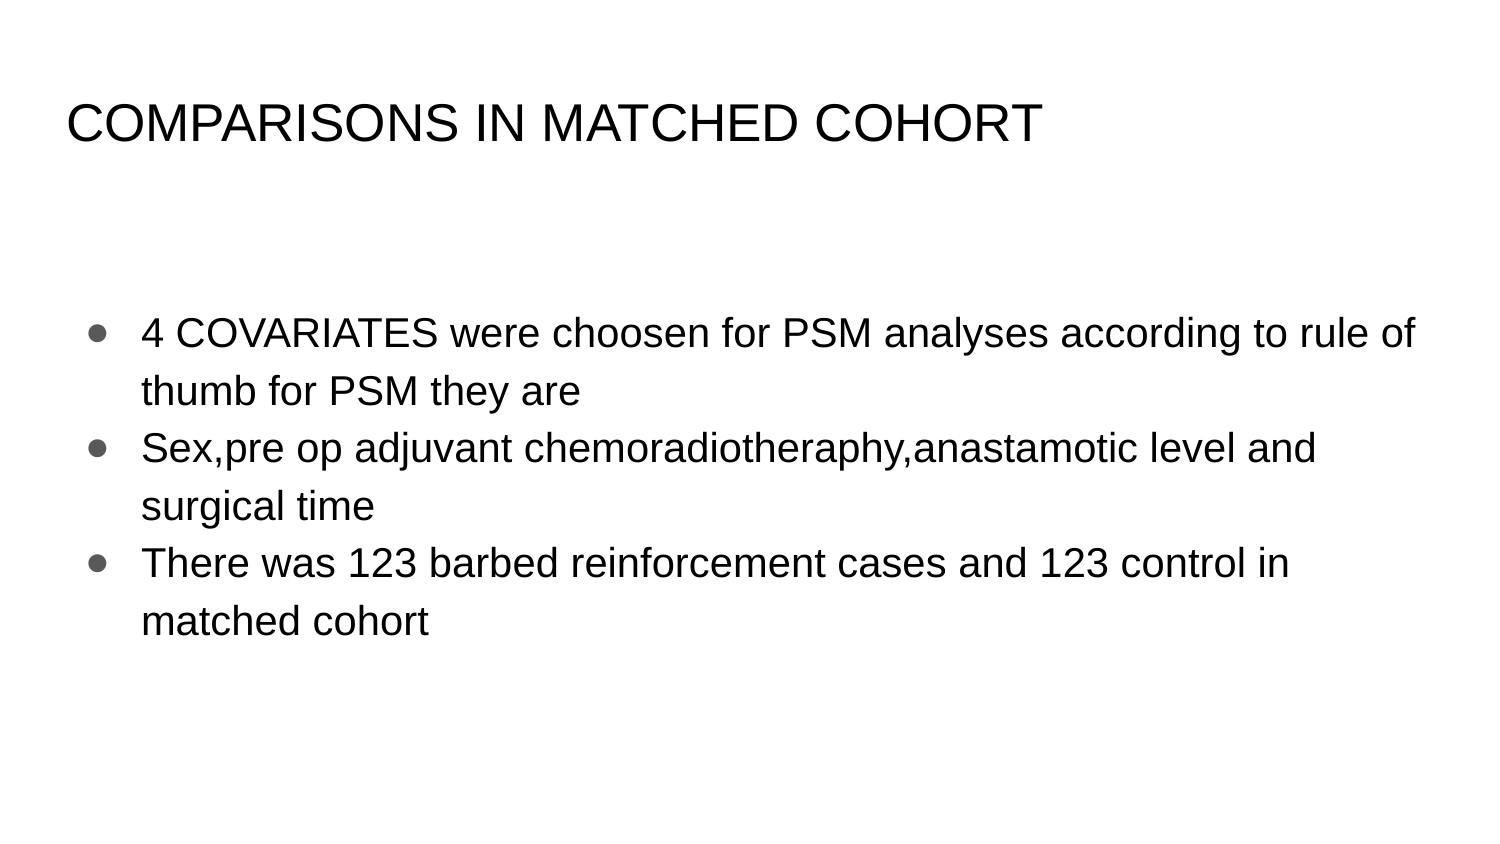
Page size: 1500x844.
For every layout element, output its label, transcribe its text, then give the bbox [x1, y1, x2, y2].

list 4 COVARIATES were choosen for PSM analyses according to rule of thumb for PSM they are Sex,pre op adjuvant chemoradiotheraphy,anastamotic level and surgical time There was 123 barbed reinforcement cases and 123 control in matched cohort [51, 283, 1449, 844]
title COMPARISONS IN MATCHED COHORT [51, 72, 1449, 167]
